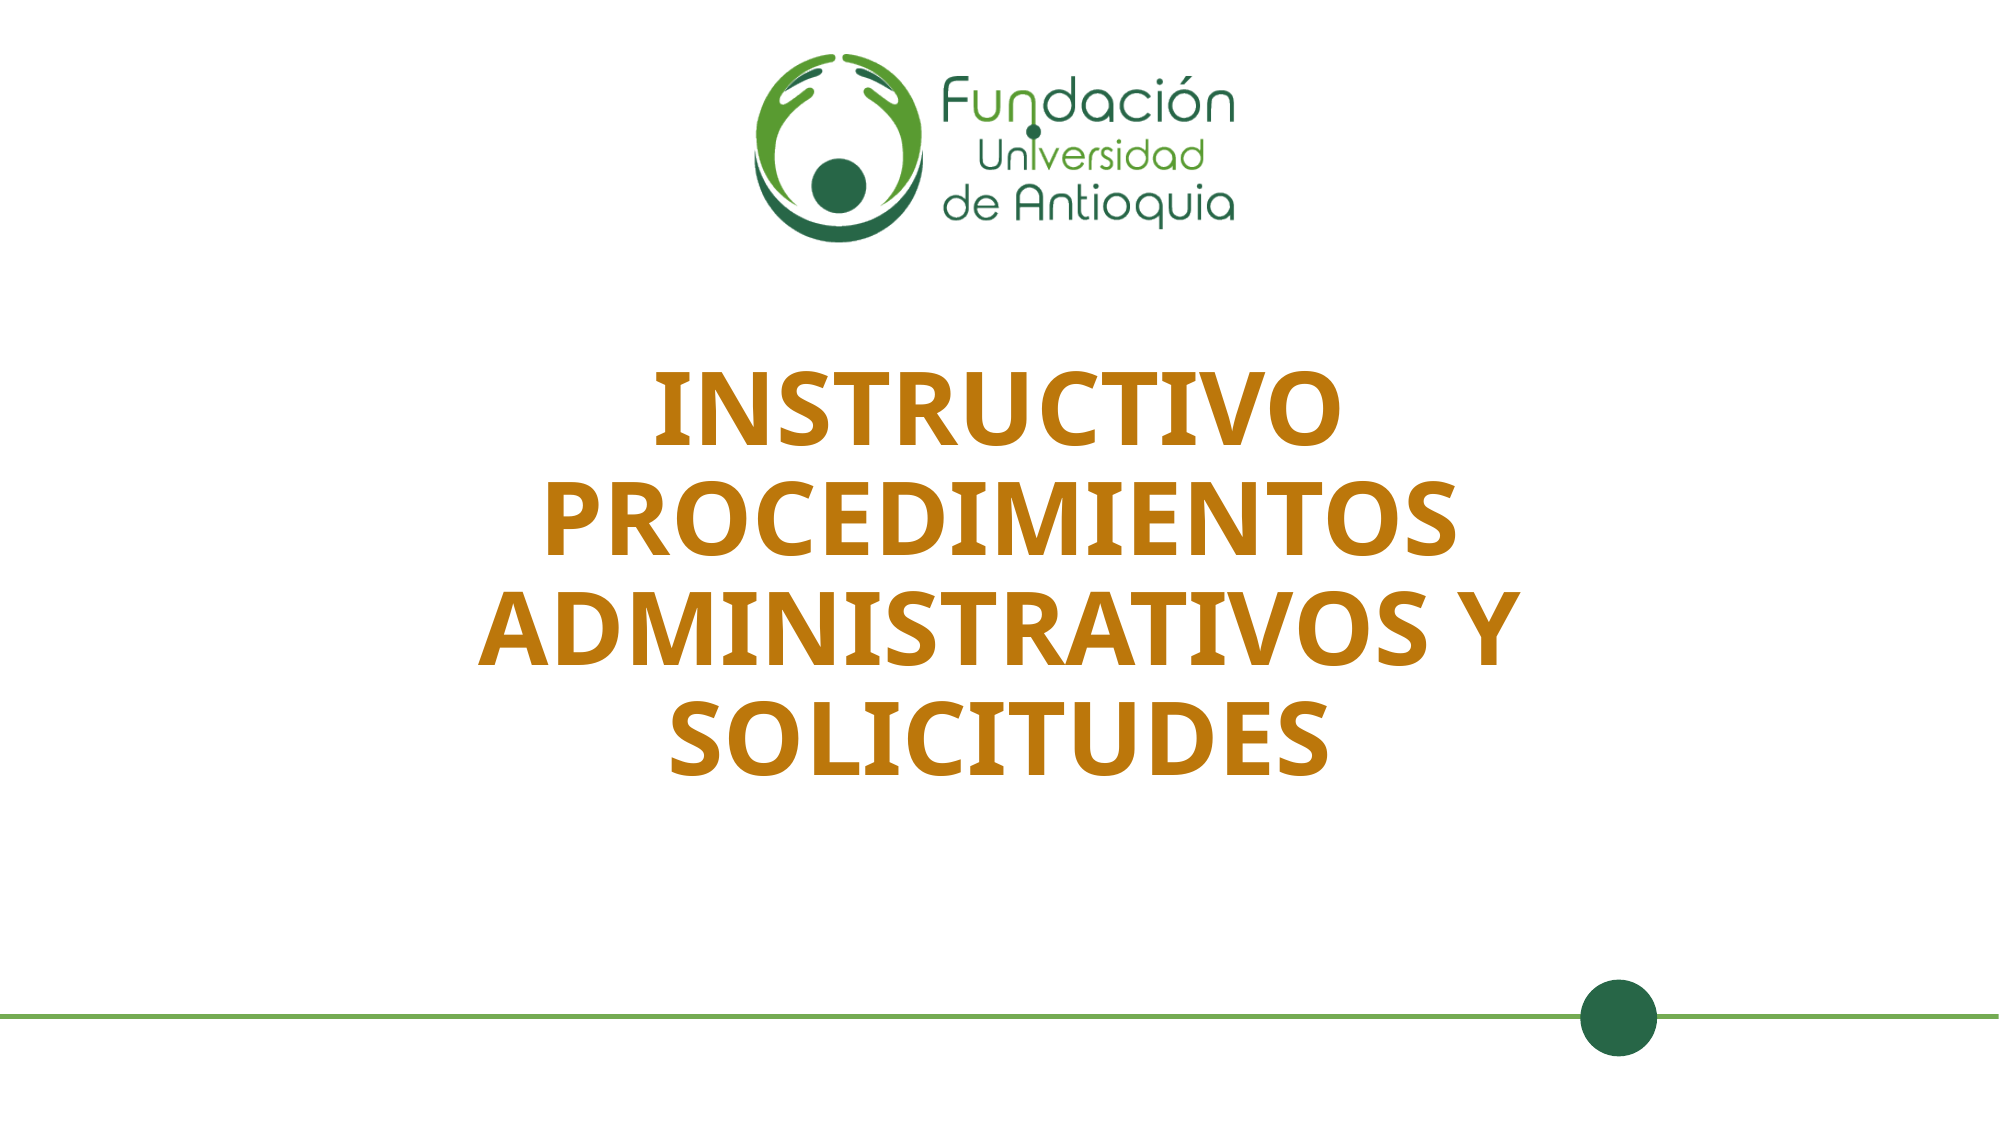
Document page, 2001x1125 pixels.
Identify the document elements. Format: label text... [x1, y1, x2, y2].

title INSTRUCTIVO PROCEDIMIENTOS ADMINISTRATIVOS Y SOLICITUDES [249, 311, 1750, 844]
picture [686, 54, 1314, 311]
